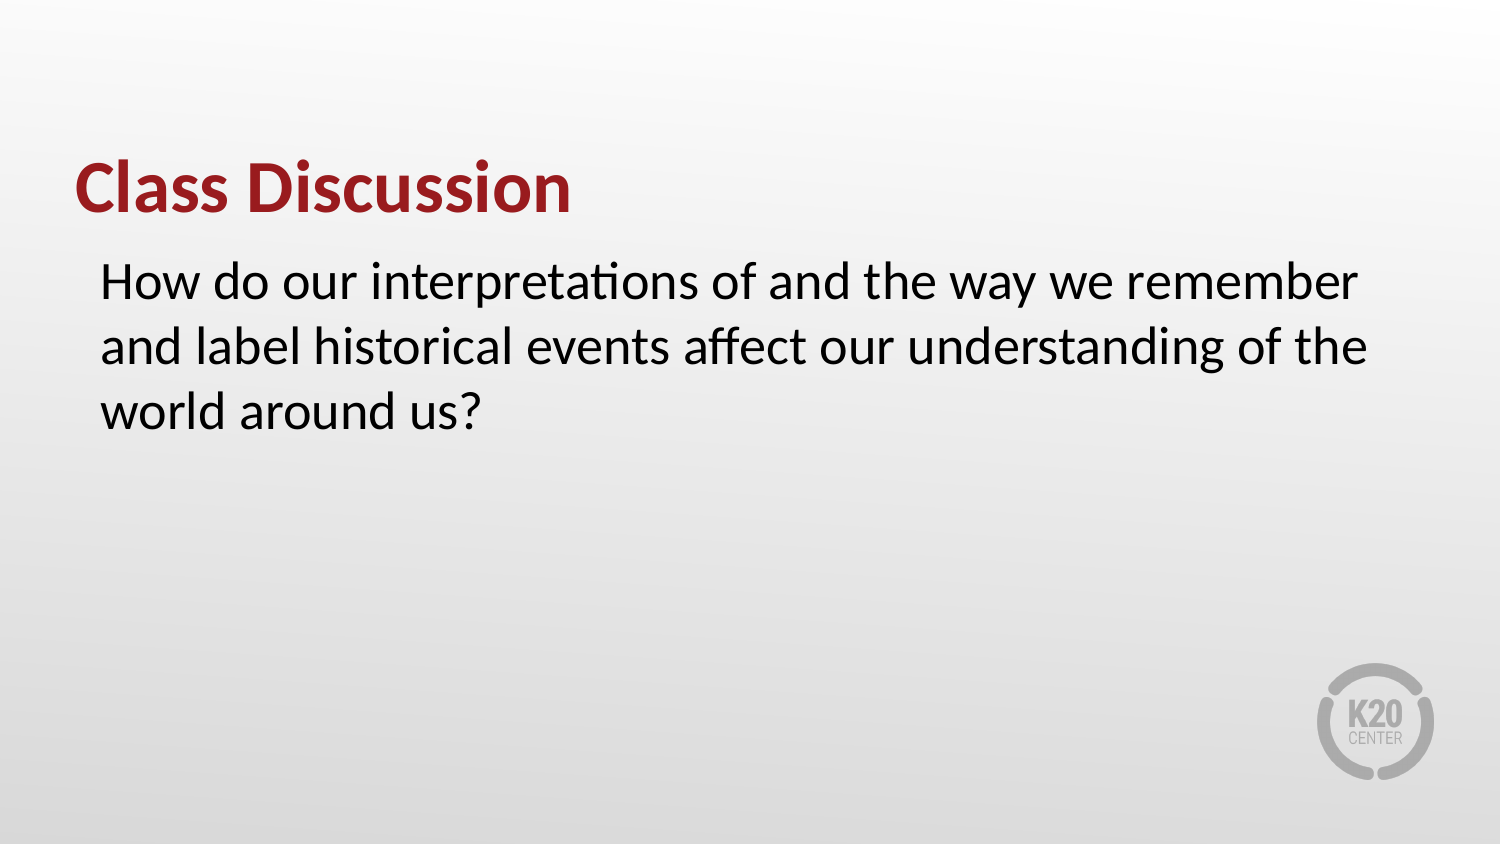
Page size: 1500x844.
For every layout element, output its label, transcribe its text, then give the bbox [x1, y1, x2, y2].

list How do our interpretations of and the way we remember and label historical events affect our understanding of the world around us? [75, 238, 1425, 779]
picture [1300, 646, 1451, 797]
title Class Discussion [75, 86, 1425, 228]
